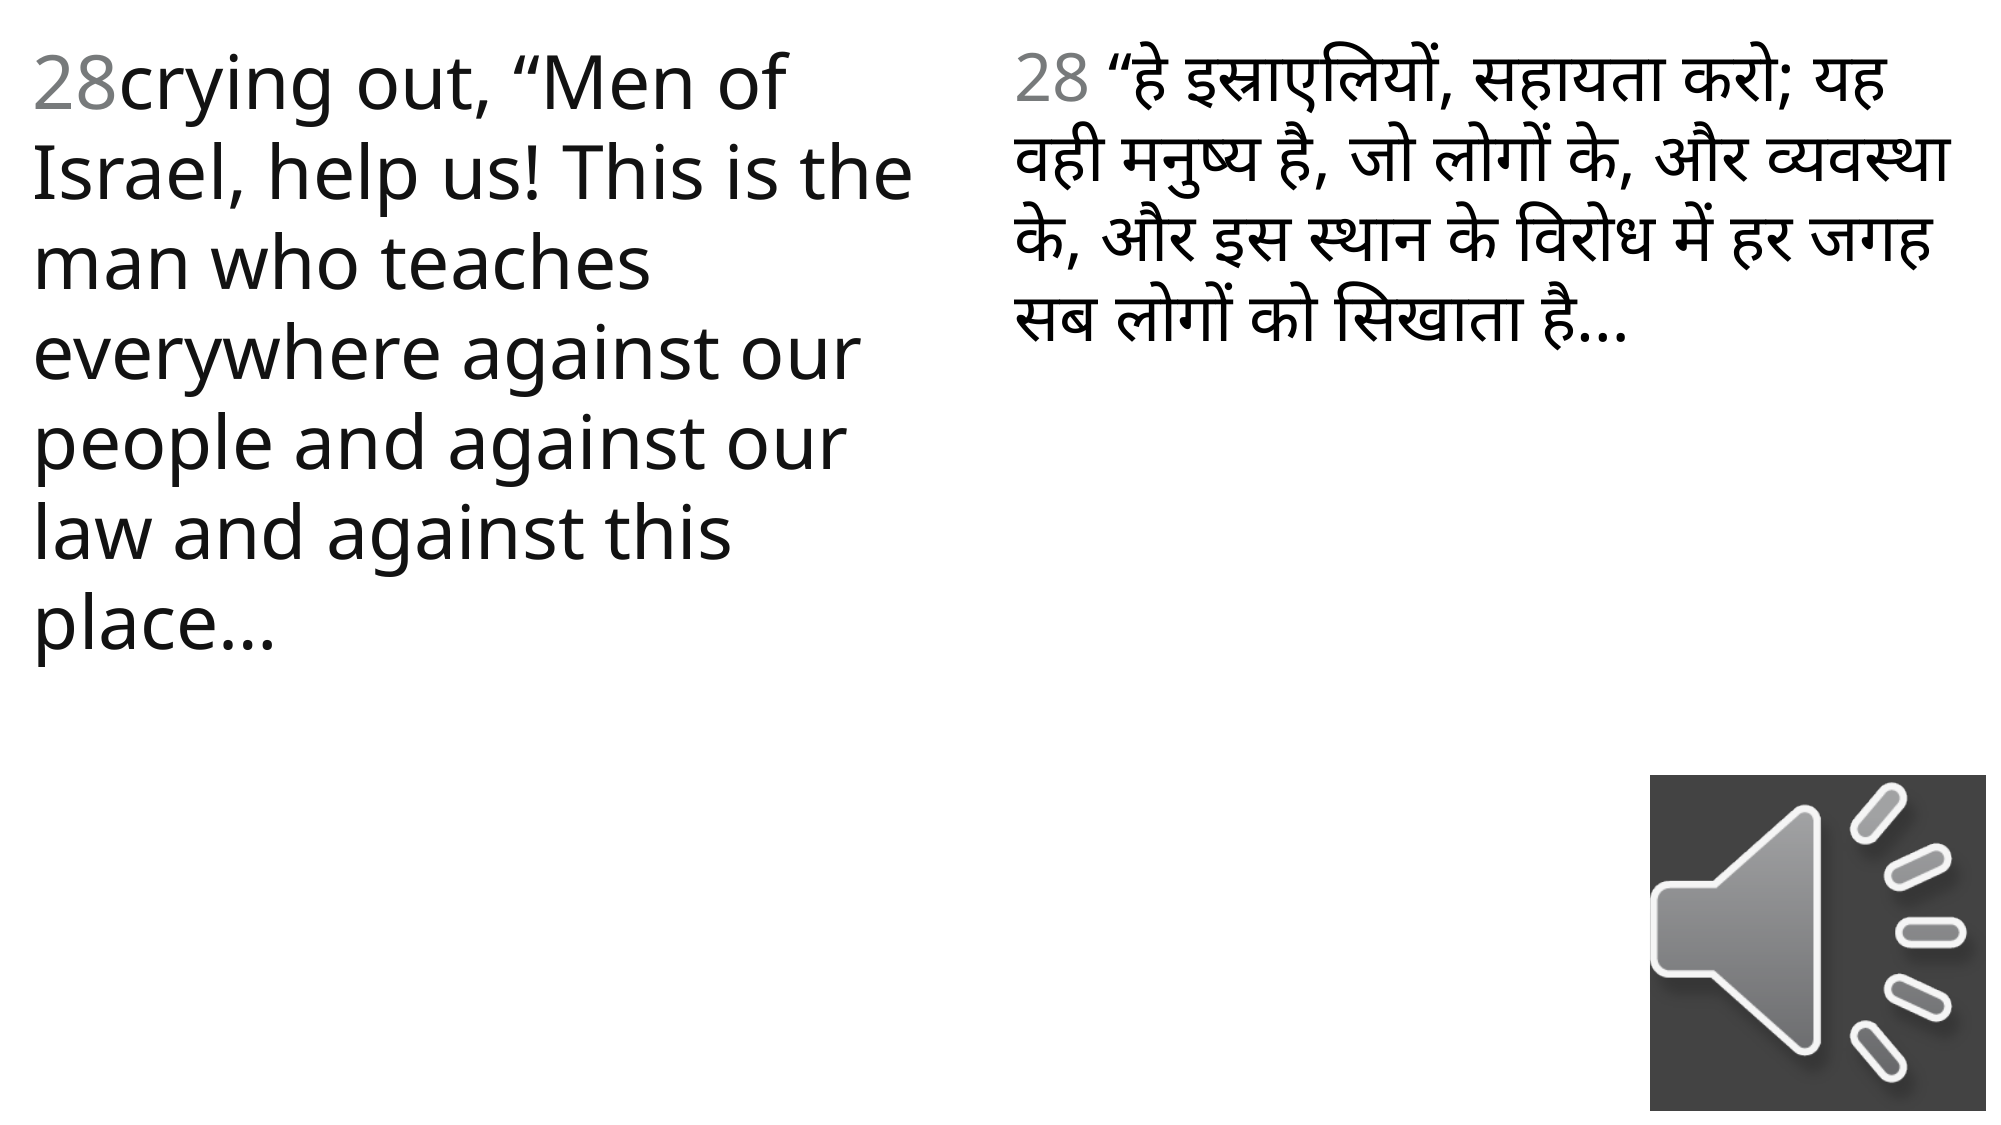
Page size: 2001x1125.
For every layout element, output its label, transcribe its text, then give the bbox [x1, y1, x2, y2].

picture [1648, 773, 1987, 1112]
text_box 28crying out, “Men of Israel, help us! This is the man who teaches everywhere against our people and against our law and against this place… [18, 27, 973, 1104]
text_box 28 “हे इस्राएलियों, सहायता करो; यह वही मनुष्य है, जो लोगों के, और व्यवस्था के, और इस स्थान के विरोध में हर जगह सब लोगों को सिखाता है… [999, 27, 2000, 1104]
